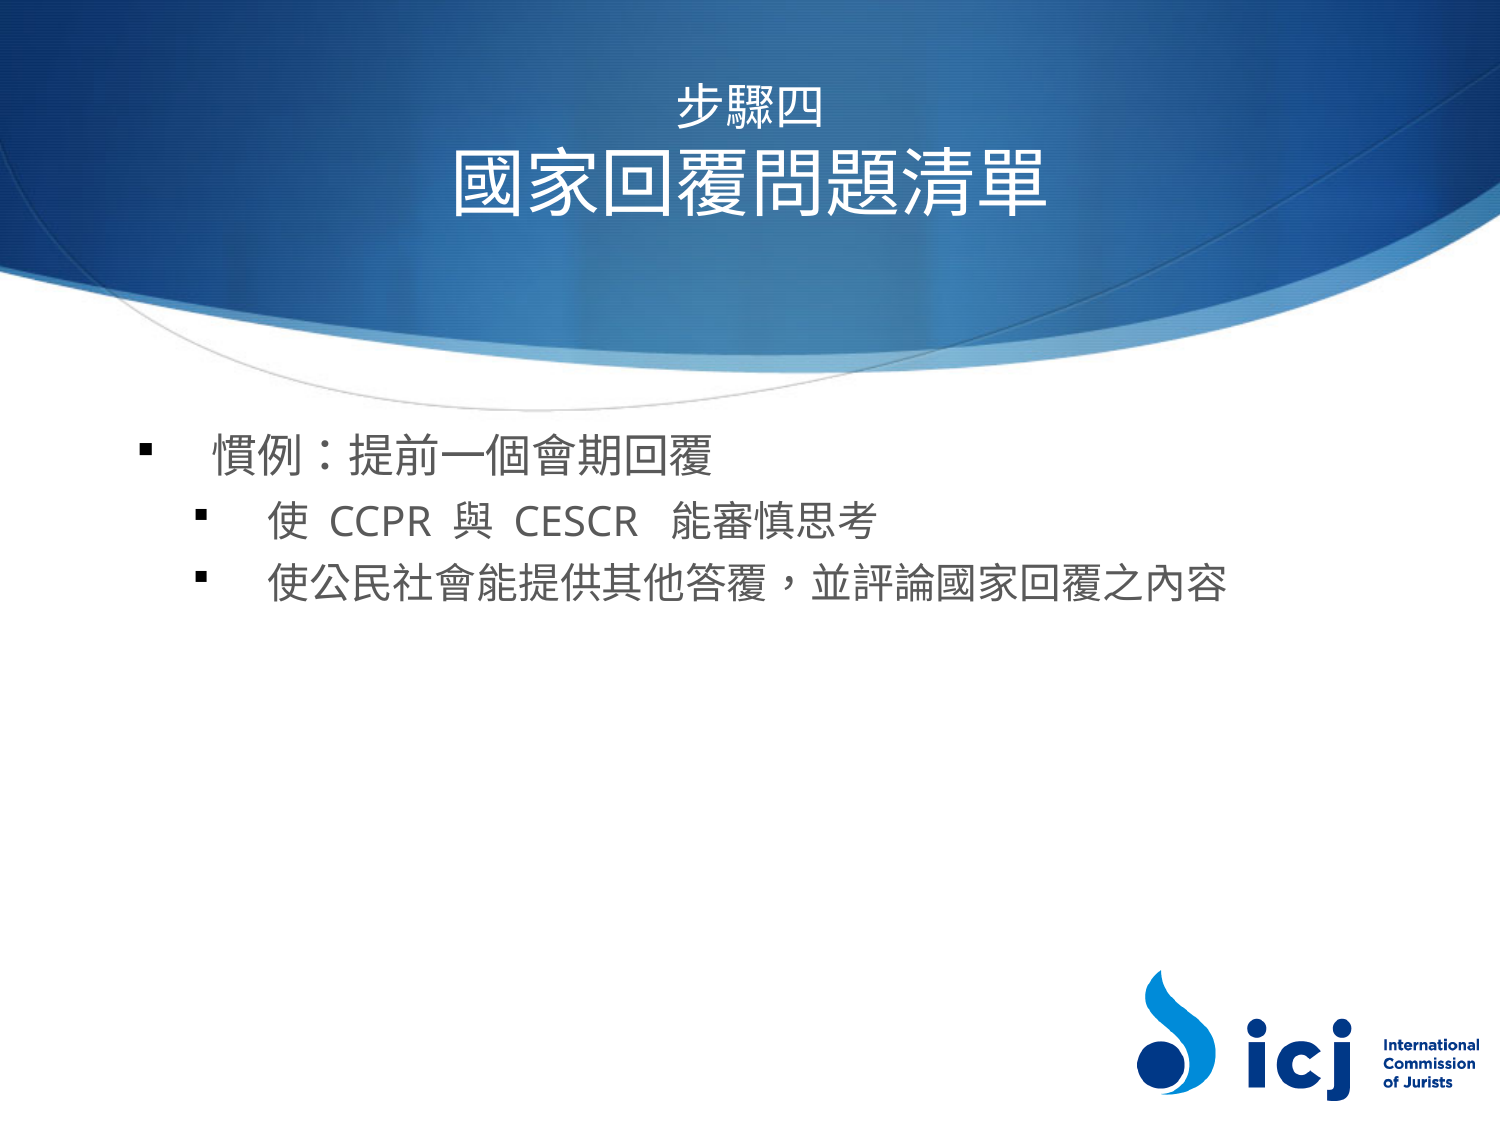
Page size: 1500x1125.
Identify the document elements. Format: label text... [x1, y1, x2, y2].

list 慣例：提前一個會期回覆 使 CCPR 與 CESCR 能審慎思考 使公民社會能提供其他答覆，並評論國家回覆之內容 [121, 419, 1379, 1034]
title 步驟四 國家回覆問題清單 [75, 56, 1425, 245]
picture [0, 0, 1500, 1125]
